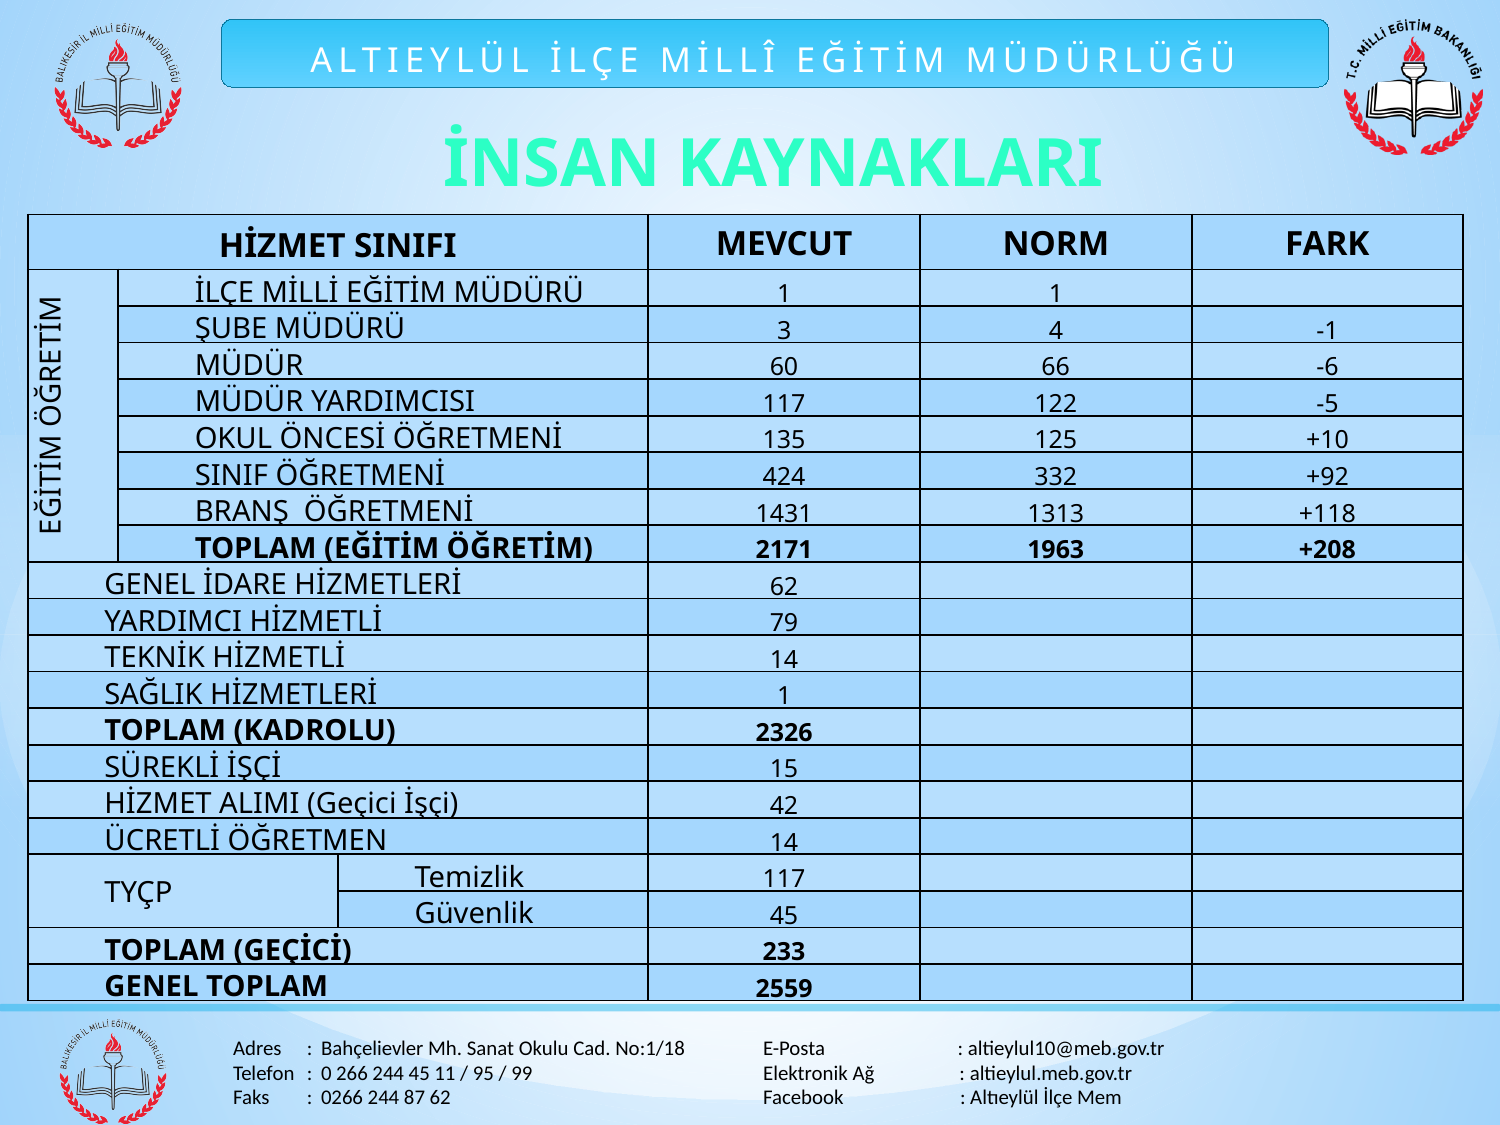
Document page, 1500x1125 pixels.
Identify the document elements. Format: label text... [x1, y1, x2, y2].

table_cell 1 [649, 270, 919, 305]
text_box ALTIEYLÜL İLÇE MİLLÎ EĞİTİM MÜDÜRLÜĞÜ [218, 30, 1329, 87]
table_cell [1193, 965, 1462, 1000]
table_cell 15 [649, 746, 919, 780]
table_cell TOPLAM (GEÇİCİ) [29, 928, 647, 963]
table_header HİZMET SINIFI [29, 215, 647, 269]
table_cell 62 [649, 563, 919, 598]
table_cell 1963 [921, 526, 1191, 561]
table_cell [1193, 855, 1462, 890]
table_header MEVCUT [649, 215, 919, 269]
table_cell İLÇE MİLLİ EĞİTİM MÜDÜRÜ [119, 270, 647, 305]
table_cell [1193, 563, 1462, 598]
table_cell SAĞLIK HİZMETLERİ [29, 672, 647, 707]
table_cell 117 [649, 855, 919, 890]
table_cell Temizlik [339, 855, 647, 890]
table_cell YARDIMCI HİZMETLİ [29, 599, 647, 634]
table_cell [1193, 672, 1462, 707]
table_cell [1193, 782, 1462, 817]
table_cell 2559 [649, 965, 919, 1000]
table_cell [1193, 819, 1462, 853]
table_cell 1 [649, 672, 919, 707]
table_cell -1 [1193, 307, 1462, 342]
table_cell [1193, 892, 1462, 927]
table_cell GENEL İDARE HİZMETLERİ [29, 563, 647, 598]
table_header FARK [1193, 215, 1462, 269]
table_cell [1193, 270, 1462, 305]
table_cell [921, 965, 1191, 1000]
table_cell 79 [649, 599, 919, 634]
table_cell [921, 928, 1191, 963]
table_cell 117 [649, 380, 919, 415]
table_cell [921, 746, 1191, 780]
table_cell 332 [921, 453, 1191, 488]
table_cell GENEL TOPLAM [29, 965, 647, 1000]
text_box [221, 19, 1329, 30]
table_cell MÜDÜR YARDIMCISI [119, 380, 647, 415]
table_cell 1431 [649, 490, 919, 524]
table_header NORM [921, 215, 1191, 269]
table_cell [1193, 928, 1462, 963]
picture [55, 1015, 171, 1125]
table_cell [921, 672, 1191, 707]
table_cell 3 [649, 307, 919, 342]
table_cell [1193, 709, 1462, 744]
table_cell ŞUBE MÜDÜRÜ [119, 307, 647, 342]
table_cell 66 [921, 343, 1191, 378]
table_cell 2326 [649, 709, 919, 744]
table_cell [1193, 599, 1462, 634]
table_cell [921, 636, 1191, 671]
text_box Adres : Bahçelievler Mh. Sanat Okulu Cad. No:1/18 E-Posta : altieylul10@meb.gov.tr Telefon : 0 266 244 45 11 / 95 / 99 Elektronik Ağ : altieylul.meb.gov.tr Faks : 0266 244 87 62 Facebook : Altıeylül İlçe Mem [218, 1026, 1466, 1117]
table_cell TYÇP [29, 855, 337, 927]
table_cell +92 [1193, 453, 1462, 488]
table_cell [921, 709, 1191, 744]
table_cell [921, 563, 1191, 598]
table_cell +118 [1193, 490, 1462, 524]
table_cell MÜDÜR [119, 343, 647, 378]
table_cell 1 [921, 270, 1191, 305]
text_box İNSAN KAYNAKLARI [428, 112, 1119, 208]
table_cell 233 [649, 928, 919, 963]
table_cell 14 [649, 819, 919, 853]
text_box [0, 1002, 1500, 1013]
table_cell 60 [649, 343, 919, 378]
table_cell +208 [1193, 526, 1462, 561]
table_cell 2171 [649, 526, 919, 561]
table_cell [921, 819, 1191, 853]
table_cell SÜREKLİ İŞÇİ [29, 746, 647, 780]
table_cell EĞİTİM ÖĞRETİM [29, 270, 117, 561]
table_cell [1193, 746, 1462, 780]
table_cell OKUL ÖNCESİ ÖĞRETMENİ [119, 417, 647, 451]
table_cell SINIF ÖĞRETMENİ [119, 453, 647, 488]
table_cell BRANŞ ÖĞRETMENİ [119, 490, 647, 524]
table_cell -5 [1193, 380, 1462, 415]
table_cell [1193, 636, 1462, 671]
table_cell 424 [649, 453, 919, 488]
table_cell +10 [1193, 417, 1462, 451]
table_cell 14 [649, 636, 919, 671]
table_cell [921, 892, 1191, 927]
table_cell 125 [921, 417, 1191, 451]
table_cell 4 [921, 307, 1191, 342]
table_cell [921, 782, 1191, 817]
table_cell 42 [649, 782, 919, 817]
table_cell 135 [649, 417, 919, 451]
table_cell TOPLAM (EĞİTİM ÖĞRETİM) [119, 526, 647, 561]
picture [1344, 18, 1483, 155]
table_cell [921, 599, 1191, 634]
table_cell HİZMET ALIMI (Geçici İşçi) [29, 782, 647, 817]
table_cell TEKNİK HİZMETLİ [29, 636, 647, 671]
table_cell TOPLAM (KADROLU) [29, 709, 647, 744]
table_cell -6 [1193, 343, 1462, 378]
picture [48, 17, 187, 155]
table_cell 1313 [921, 490, 1191, 524]
table_cell Güvenlik [339, 892, 647, 927]
table_cell ÜCRETLİ ÖĞRETMEN [29, 819, 647, 853]
table_cell 122 [921, 380, 1191, 415]
table_cell 45 [649, 892, 919, 927]
table_cell [921, 855, 1191, 890]
